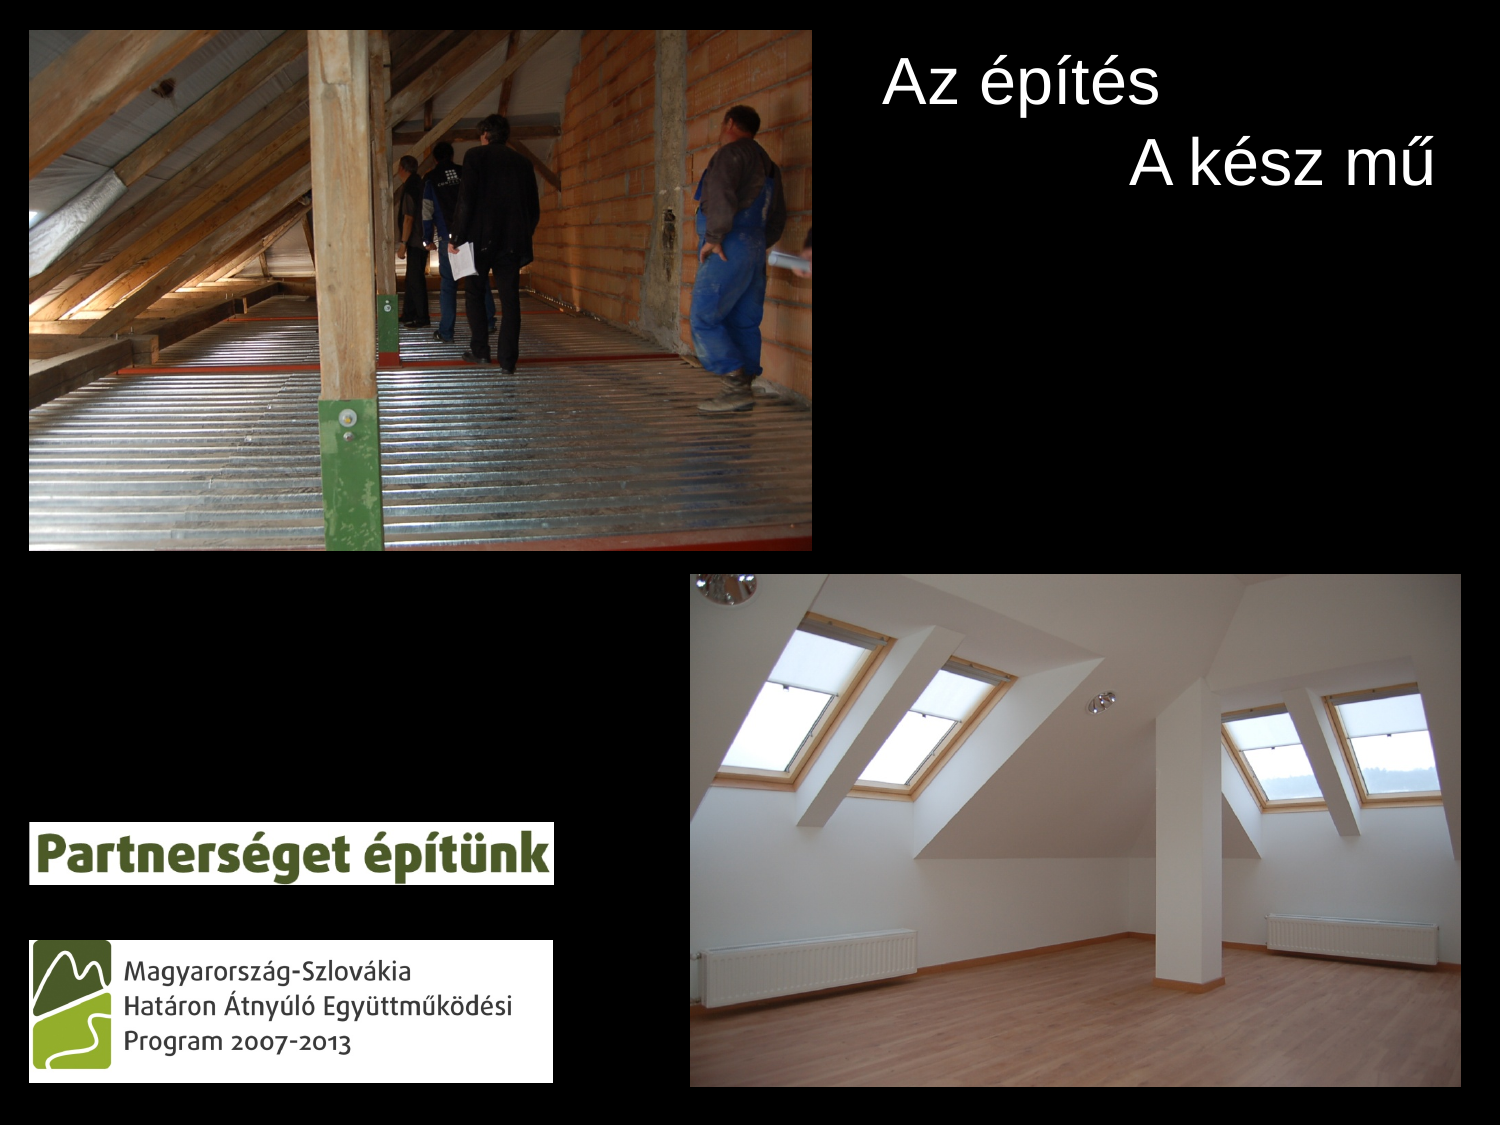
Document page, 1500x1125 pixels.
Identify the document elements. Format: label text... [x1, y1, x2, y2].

picture [690, 574, 1461, 1087]
text_box Az építés A kész mű [868, 30, 1471, 286]
picture [29, 822, 555, 885]
picture [29, 940, 553, 1083]
picture [29, 30, 812, 551]
